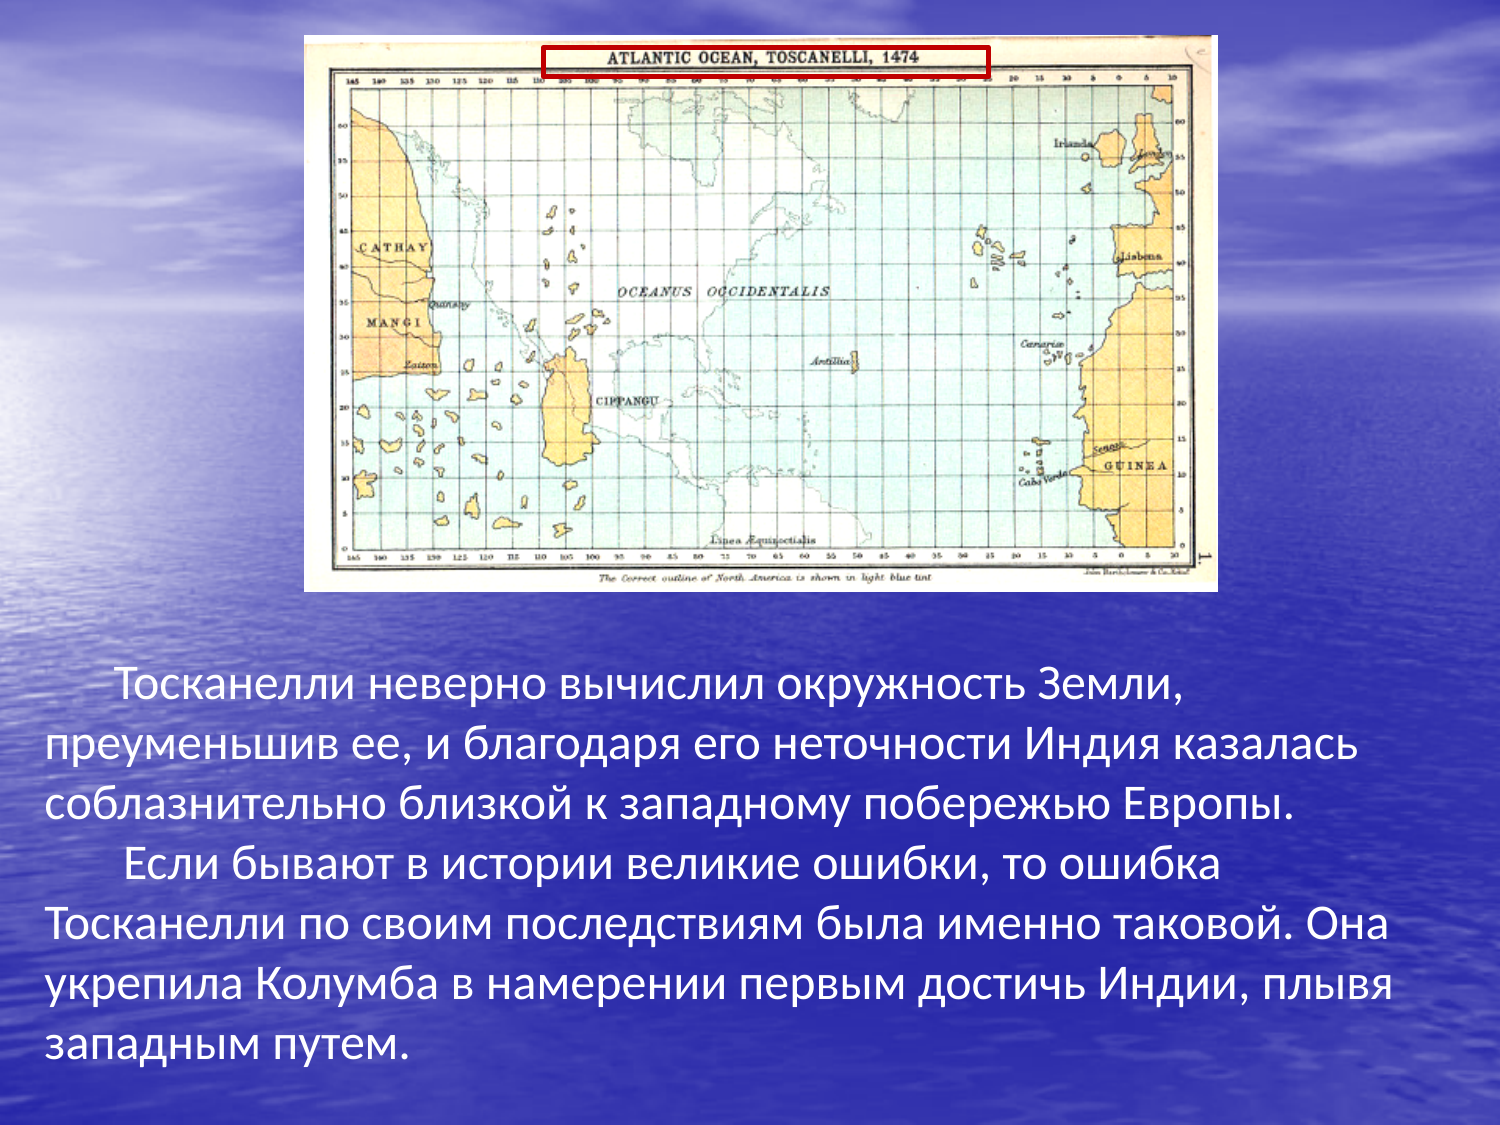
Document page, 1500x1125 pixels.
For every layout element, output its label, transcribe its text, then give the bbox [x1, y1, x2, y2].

picture [304, 34, 1218, 592]
list Тосканелли неверно вычислил окружность Земли, преуменьшив ее, и благодаря его неточности Индия казалась соблазнительно близкой к западному побережью Европы. Если бывают в истории великие ошибки, то ошибка Тосканелли по своим последствиям была именно таковой. Она укрепила Колумба в намерении первым достичь Индии, плывя западным путем. [23, 312, 1466, 988]
